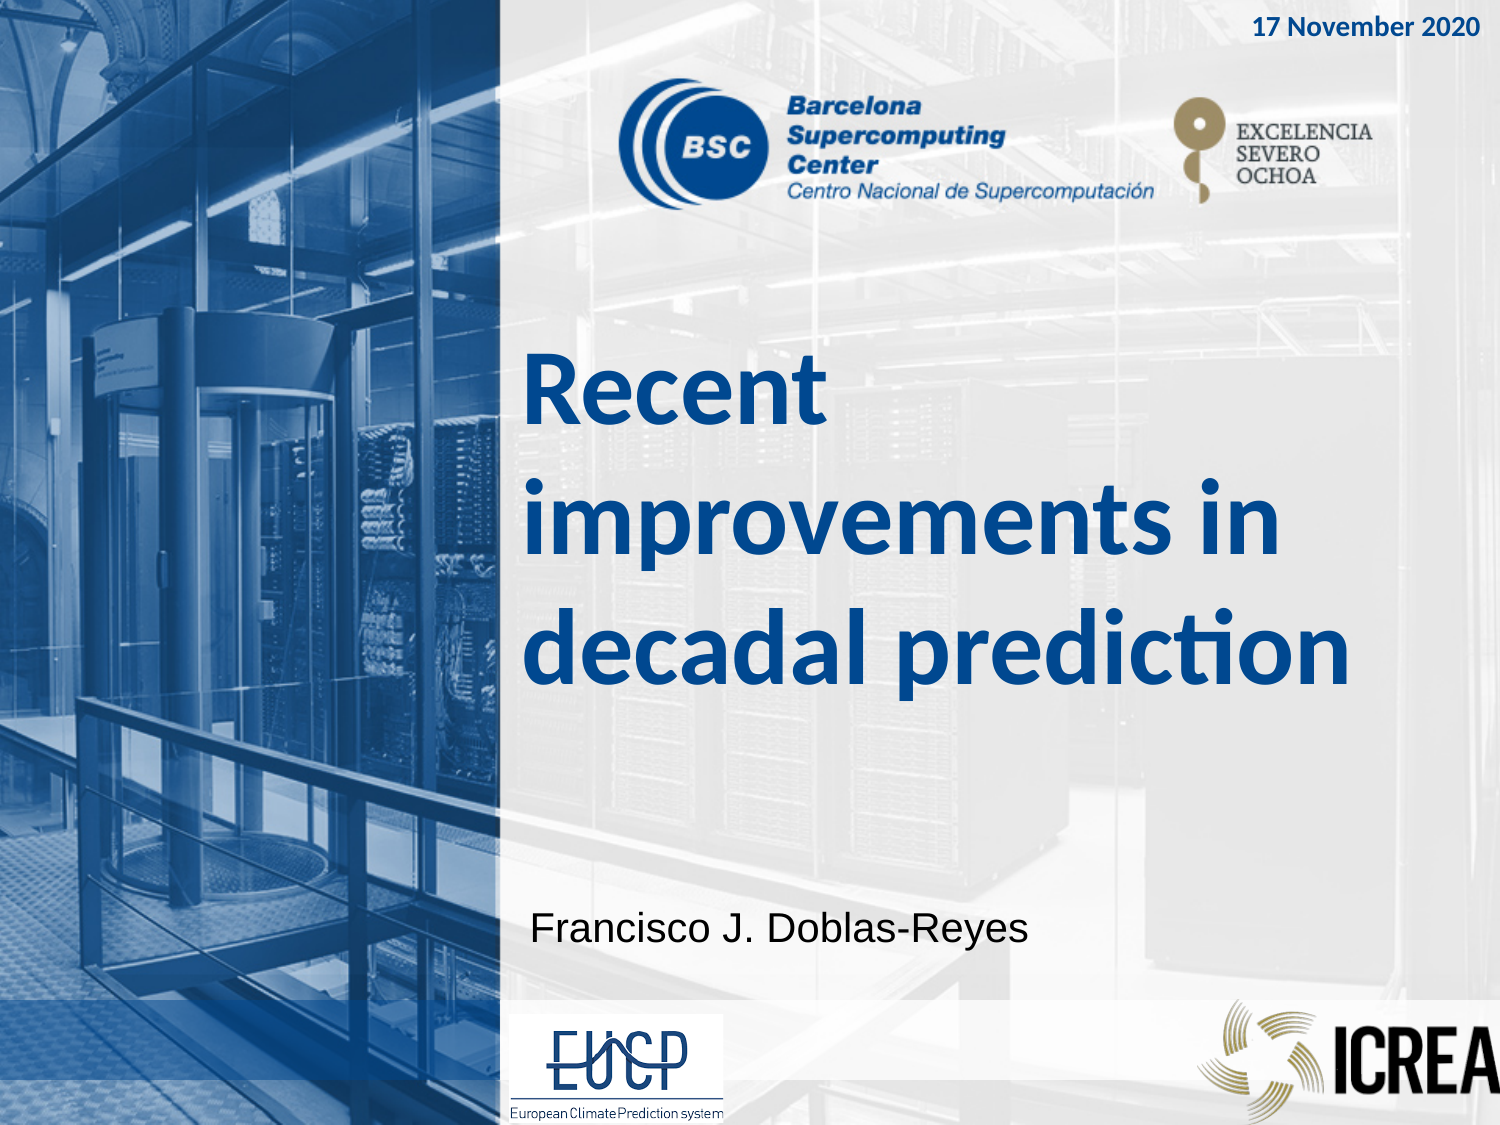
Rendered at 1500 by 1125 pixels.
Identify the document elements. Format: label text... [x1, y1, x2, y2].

text_box [40, 1000, 441, 1080]
text_box 17 November 2020 [1050, 0, 1496, 67]
picture [0, 0, 1500, 1125]
text_box Francisco J. Doblas-Reyes [514, 805, 1415, 1012]
text_box Recent improvements in decadal prediction [506, 265, 1496, 757]
text_box [610, 999, 1195, 1080]
